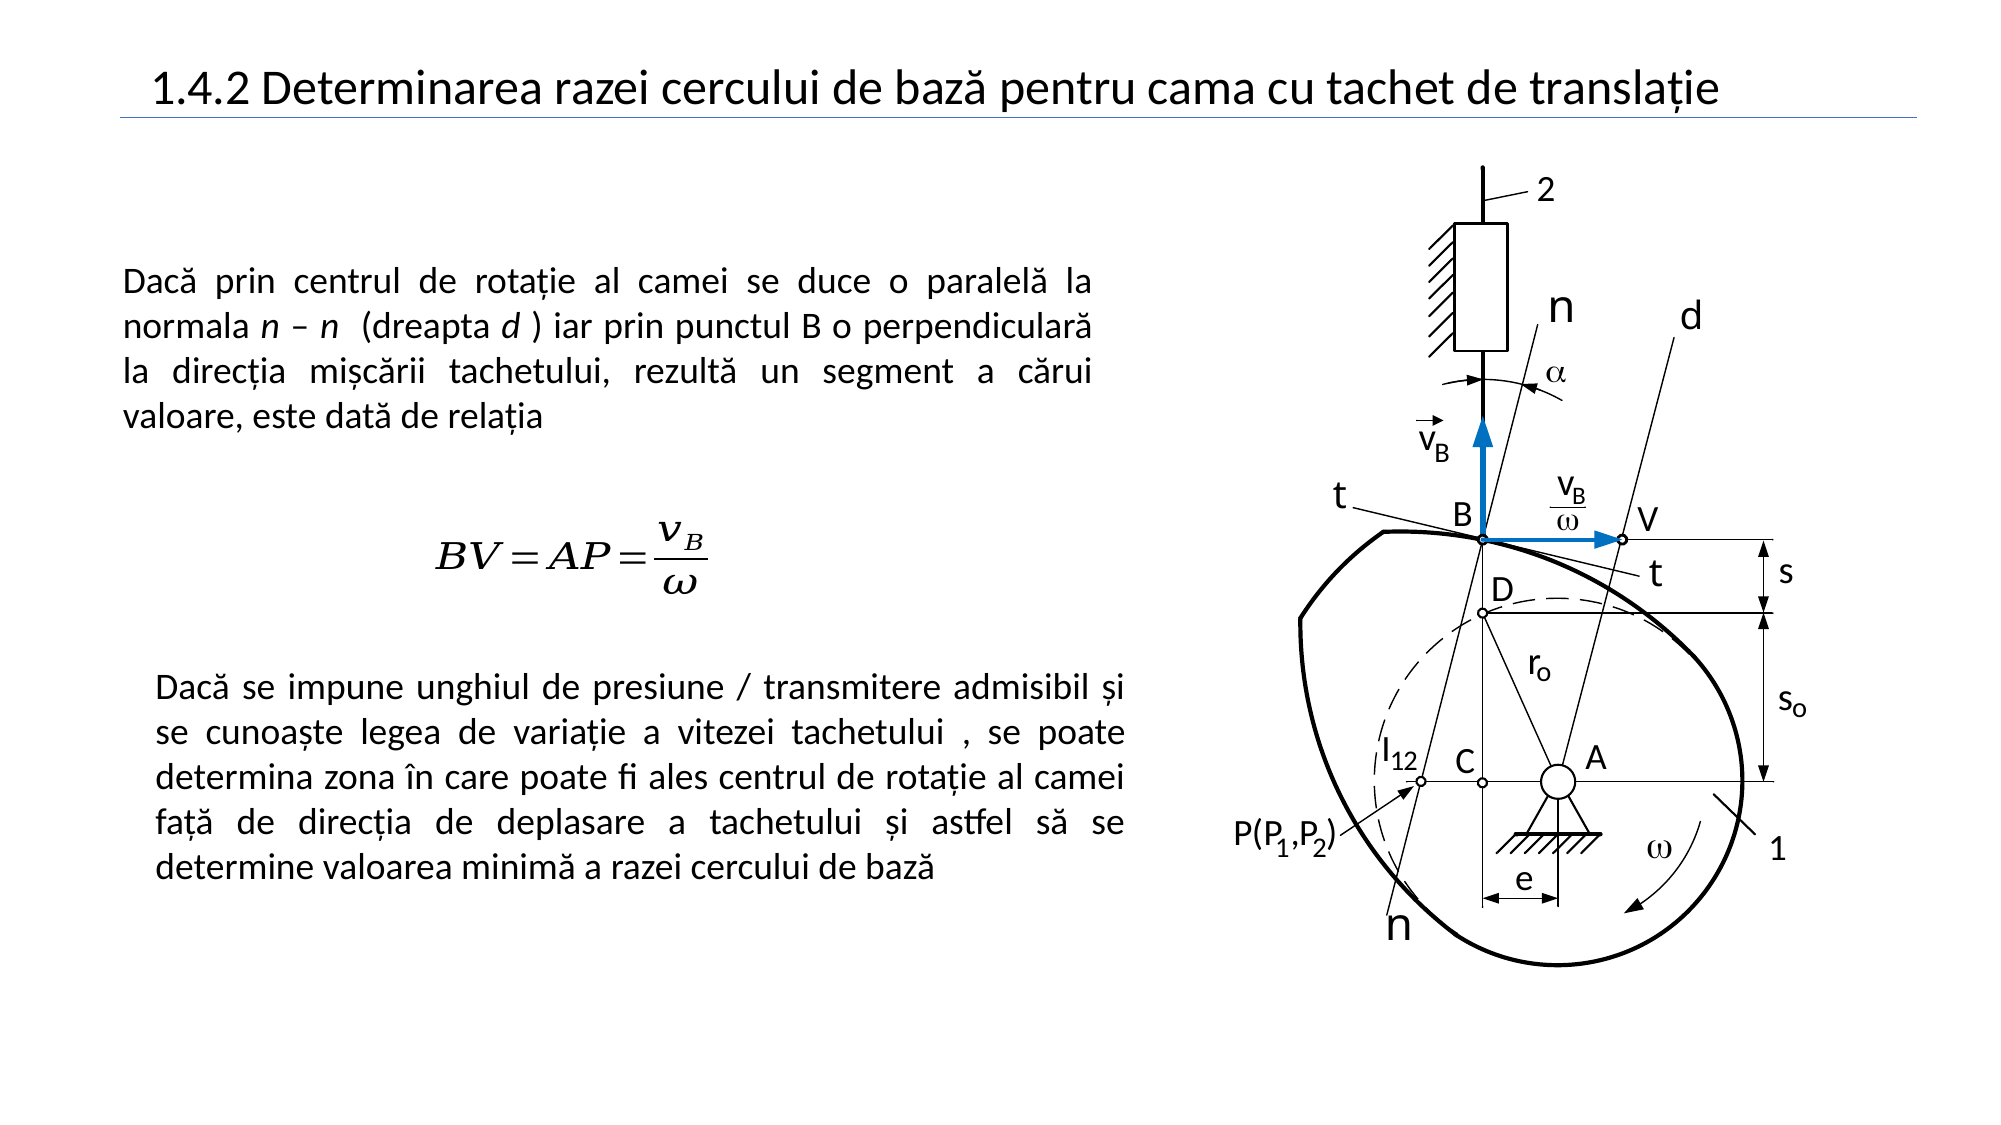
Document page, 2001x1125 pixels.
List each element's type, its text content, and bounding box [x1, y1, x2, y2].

picture [1211, 154, 1822, 995]
text_box 1.4.2 Determinarea razei cercului de bază pentru cama cu tachet de translație [135, 47, 1737, 117]
text_box 1.4.2 Determinarea razei cercului de bază pentru cama cu tachet de translație [135, 118, 1737, 122]
text_box Dacă prin centrul de rotație al camei se duce o paralelă la normala n – n (dreapta d ) iar prin punctul B o perpendiculară la direcția mișcării tachetului, rezultă un segment a cărui valoare, este dată de relația [108, 248, 1109, 444]
